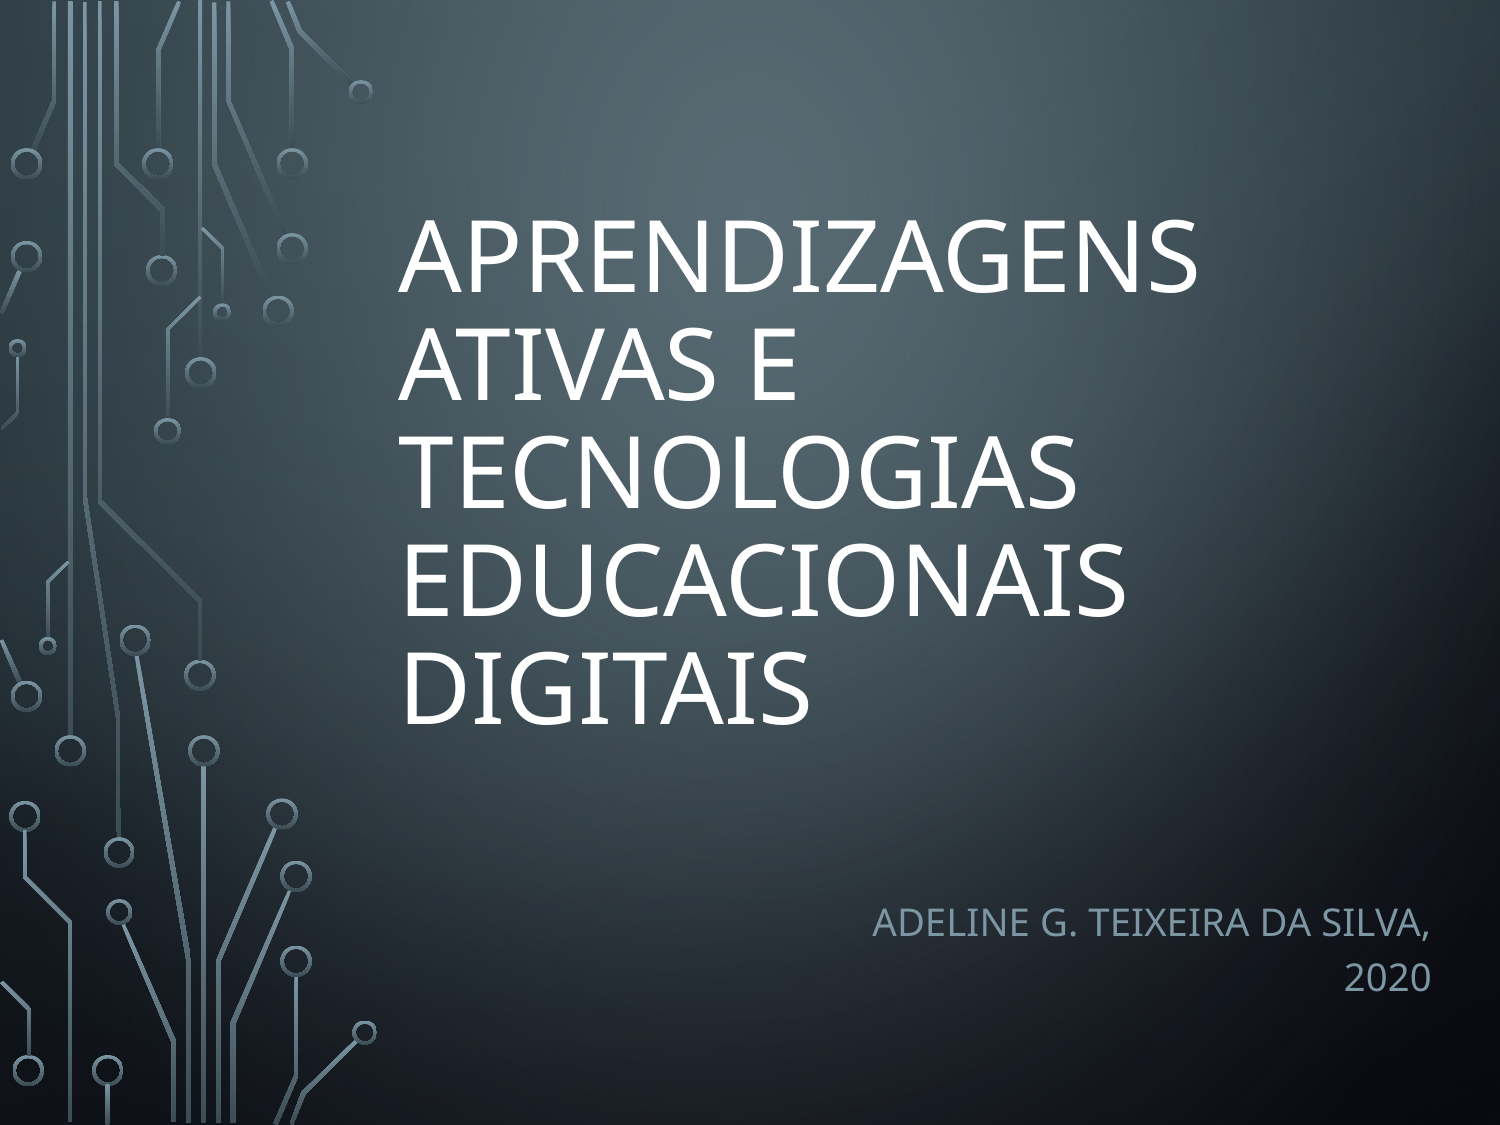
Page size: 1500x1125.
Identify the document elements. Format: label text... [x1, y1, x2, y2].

title Aprendizagens ativas e tecnologias educacionais digitais [383, 196, 1419, 754]
subtitle Adeline g. Teixeira da silva, 2020 [761, 881, 1447, 1008]
